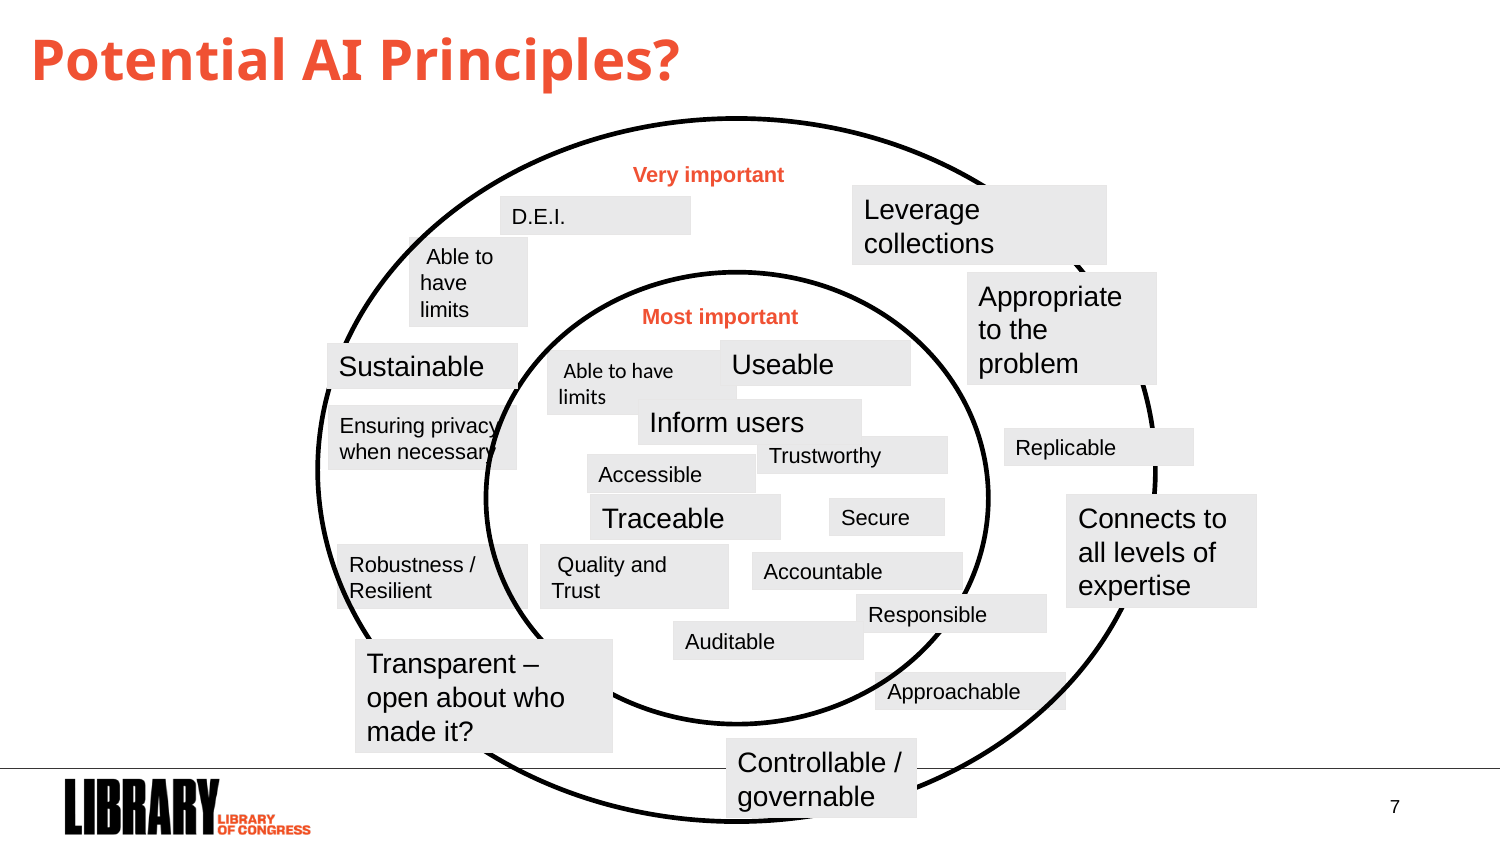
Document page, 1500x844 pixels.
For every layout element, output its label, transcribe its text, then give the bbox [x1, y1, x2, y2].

text_box Inform users [638, 399, 862, 445]
text_box Useable [720, 340, 911, 386]
text_box Sustainable [327, 343, 518, 389]
title Potential AI Principles? [19, 26, 1456, 99]
text_box Connects to all levels of expertise [1066, 494, 1257, 608]
text_box Controllable / governable [726, 738, 917, 818]
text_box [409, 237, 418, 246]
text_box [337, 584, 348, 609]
text_box Auditable [673, 621, 864, 660]
text_box [343, 116, 1158, 824]
text_box Transparent – open about who made it? [355, 639, 613, 753]
text_box Most important [630, 297, 842, 336]
text_box Replicable [1004, 428, 1194, 466]
text_box Traceable [590, 494, 781, 540]
text_box [483, 270, 991, 727]
text_box Appropriate to the problem [967, 272, 1157, 385]
text_box Leverage collections [852, 185, 1107, 265]
text_box Responsible [856, 594, 1047, 633]
text_box Approachable [1047, 692, 1066, 710]
text_box Secure [829, 498, 945, 536]
text_box Very important [621, 155, 902, 193]
picture [62, 776, 313, 837]
text_box [315, 388, 537, 639]
